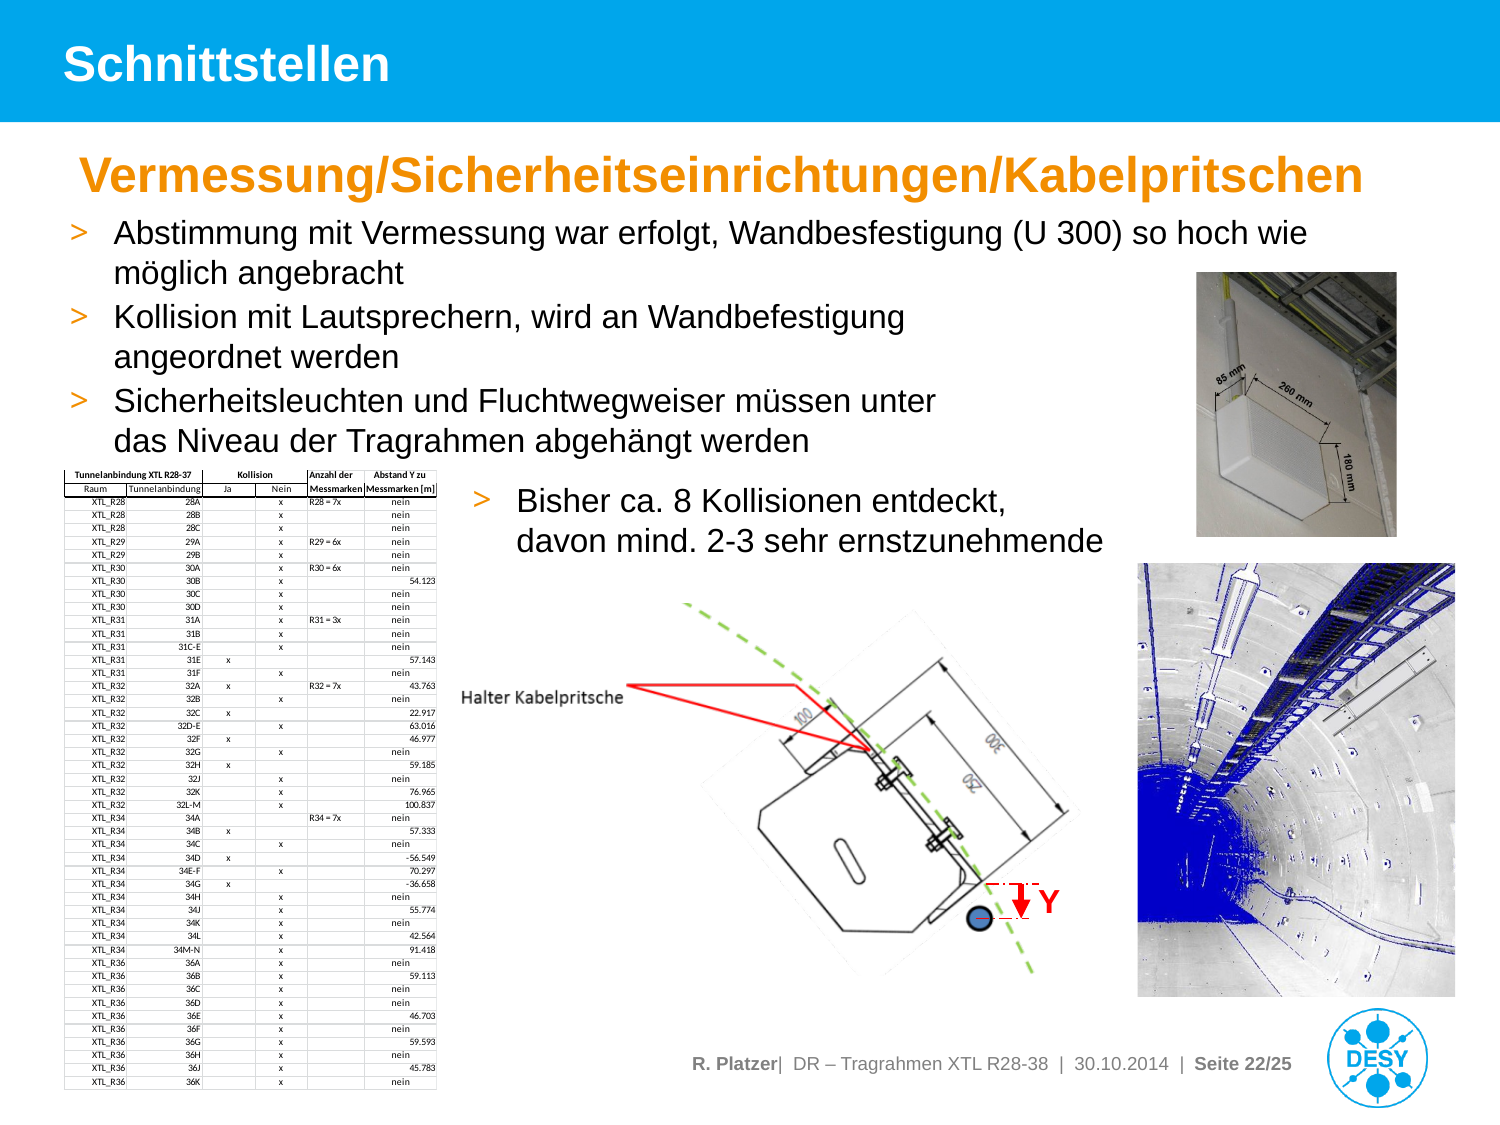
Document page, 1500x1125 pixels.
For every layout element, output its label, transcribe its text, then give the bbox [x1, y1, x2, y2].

text_box Vermessung/Sicherheitseinrichtungen/Kabelpritschen [63, 135, 1462, 215]
picture [63, 469, 438, 1091]
picture [1330, 1011, 1426, 1106]
title Schnittstellen [47, 16, 1446, 107]
picture [1391, 1071, 1428, 1108]
list Abstimmung mit Vermessung war erfolgt, Wandbesfestigung (U 300) so hoch wie möglich angebracht Kollision mit Lautsprechern, wird an Wandbefestigung angeordnet werden Sicherheitsleuchten und Fluchtwegweiser müssen unter das Niveau der Tragrahmen abgehängt werden [55, 203, 1400, 479]
picture [1196, 271, 1397, 537]
text_box Bisher ca. 8 Kollisionen entdeckt, davon mind. 2-3 sehr ernstzunehmende [457, 471, 1138, 576]
picture [1327, 1068, 1365, 1108]
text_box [448, 603, 1138, 976]
picture [1137, 562, 1456, 998]
picture [1387, 1008, 1428, 1046]
picture [1327, 1008, 1368, 1049]
